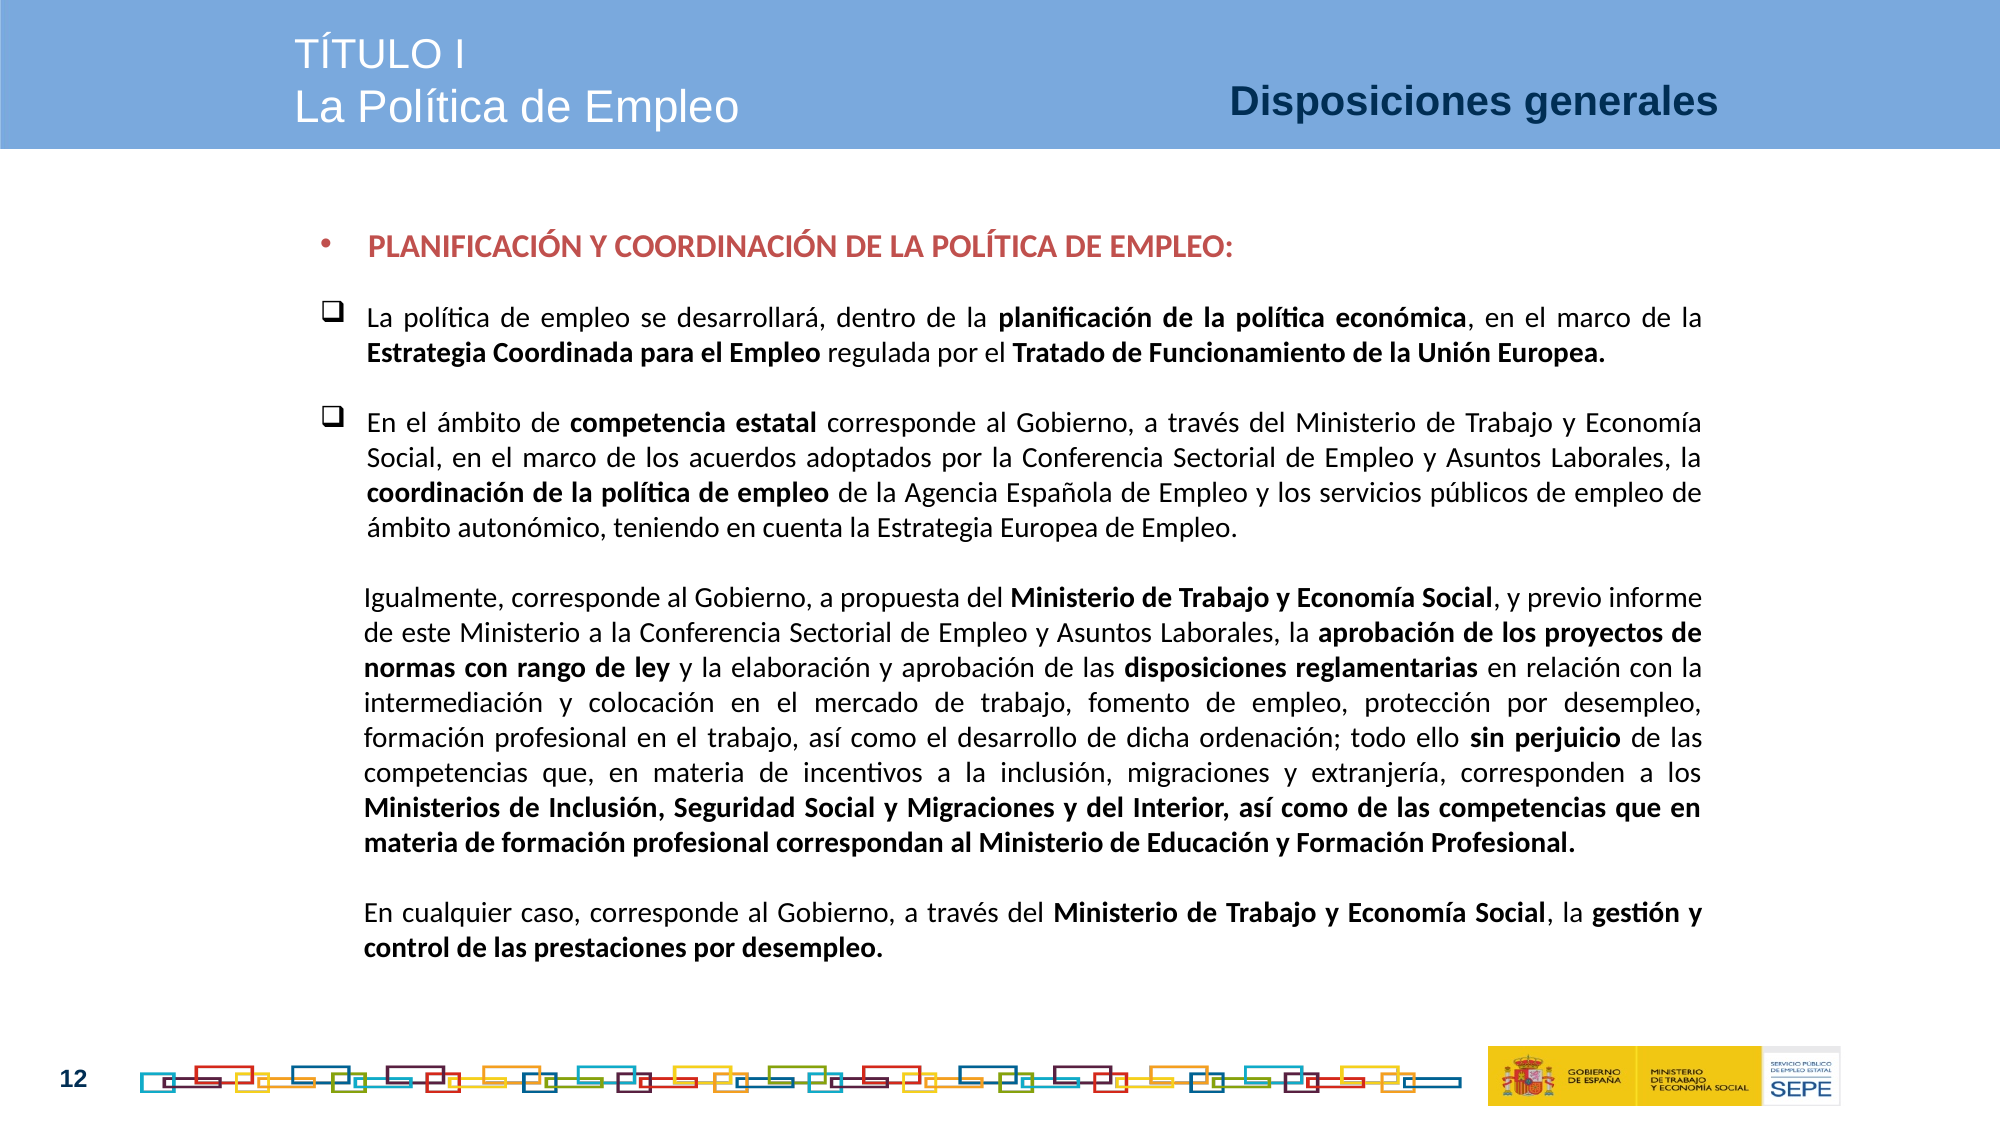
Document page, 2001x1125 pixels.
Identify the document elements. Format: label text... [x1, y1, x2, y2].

picture [1488, 1046, 1851, 1106]
picture [0, 0, 2000, 149]
text_box PLANIFICACIÓN Y COORDINACIÓN DE LA POLÍTICA DE EMPLEO: La política de empleo se desarrollará, dentro de la planificación de la política económica, en el marco de la Estrategia Coordinada para el Empleo regulada por el Tratado de Funcionamiento de la Unión Europea. En el ámbito de competencia estatal corresponde al Gobierno, a través del Ministerio de Trabajo y Economía Social, en el marco de los acuerdos adoptados por la Conferencia Sectorial de Empleo y Asuntos Laborales, la coordinación de la política de empleo de la Agencia Española de Empleo y los servicios públicos de empleo de ámbito autonómico, teniendo en cuenta la Estrategia Europea de Empleo. Igualmente, corresponde al Gobierno, a propuesta del Ministerio de Trabajo y Economía Social, y previo informe de este Ministerio a la Conferencia Sectorial de Empleo y Asuntos Laborales, la aprobación de los proyectos de normas con rango de ley y la elaboración y aprobación de las disposiciones reglamentarias en relación con la intermediación y colocación en el mercado de trabajo, fomento de empleo, protección por desempleo, formación profesional en el trabajo, así como el desarrollo de dicha ordenación; todo ello sin perjuicio de las competencias que, en materia de incentivos a la inclusión, migraciones y extranjería, corresponden a los Ministerios de Inclusión, Seguridad Social y Migraciones y del Interior, así como de las competencias que en materia de formación profesional correspondan al Ministerio de Educación y Formación Profesional. En cualquier caso, corresponde al Gobierno, a través del Ministerio de Trabajo y Economía Social, la gestión y control de las prestaciones por desempleo. [305, 216, 1718, 1006]
text_box TÍTULO I La Política de Empleo [279, 19, 1750, 139]
slide_number 12 [13, 1047, 134, 1108]
text_box Disposiciones generales [1214, 66, 1758, 132]
picture [140, 1065, 1462, 1093]
